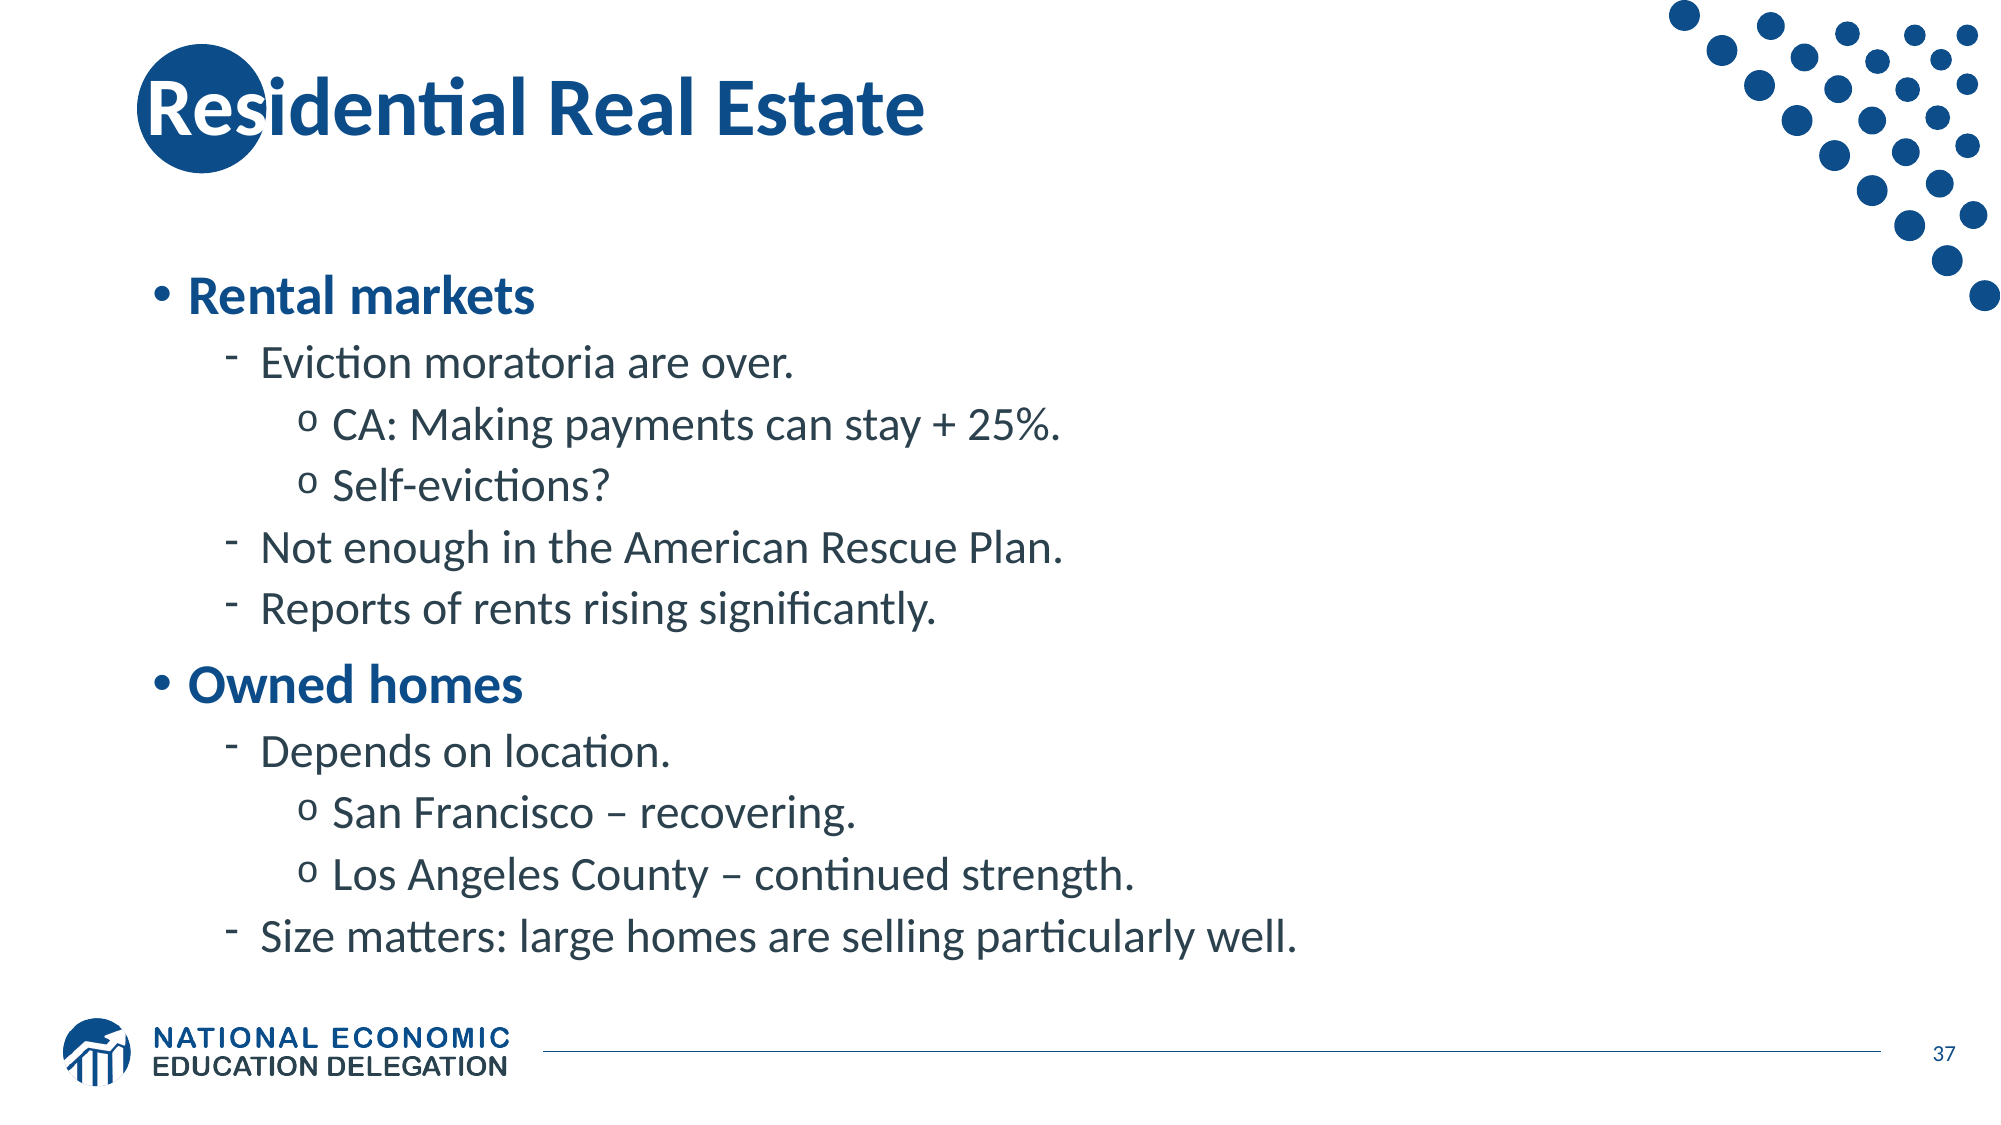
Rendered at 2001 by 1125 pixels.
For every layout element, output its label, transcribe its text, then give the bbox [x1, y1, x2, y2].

picture [55, 1013, 520, 1091]
title Residential Real Estate [131, 0, 1857, 218]
slide_number 37 [1521, 1022, 1972, 1082]
list Rental markets Eviction moratoria are over. CA: Making payments can stay + 25%. Self-evictions? Not enough in the American Rescue Plan. Reports of rents rising significantly. Owned homes Depends on location. San Francisco – recovering. Los Angeles County – continued strength. Size matters: large homes are selling particularly well. [137, 257, 1863, 972]
